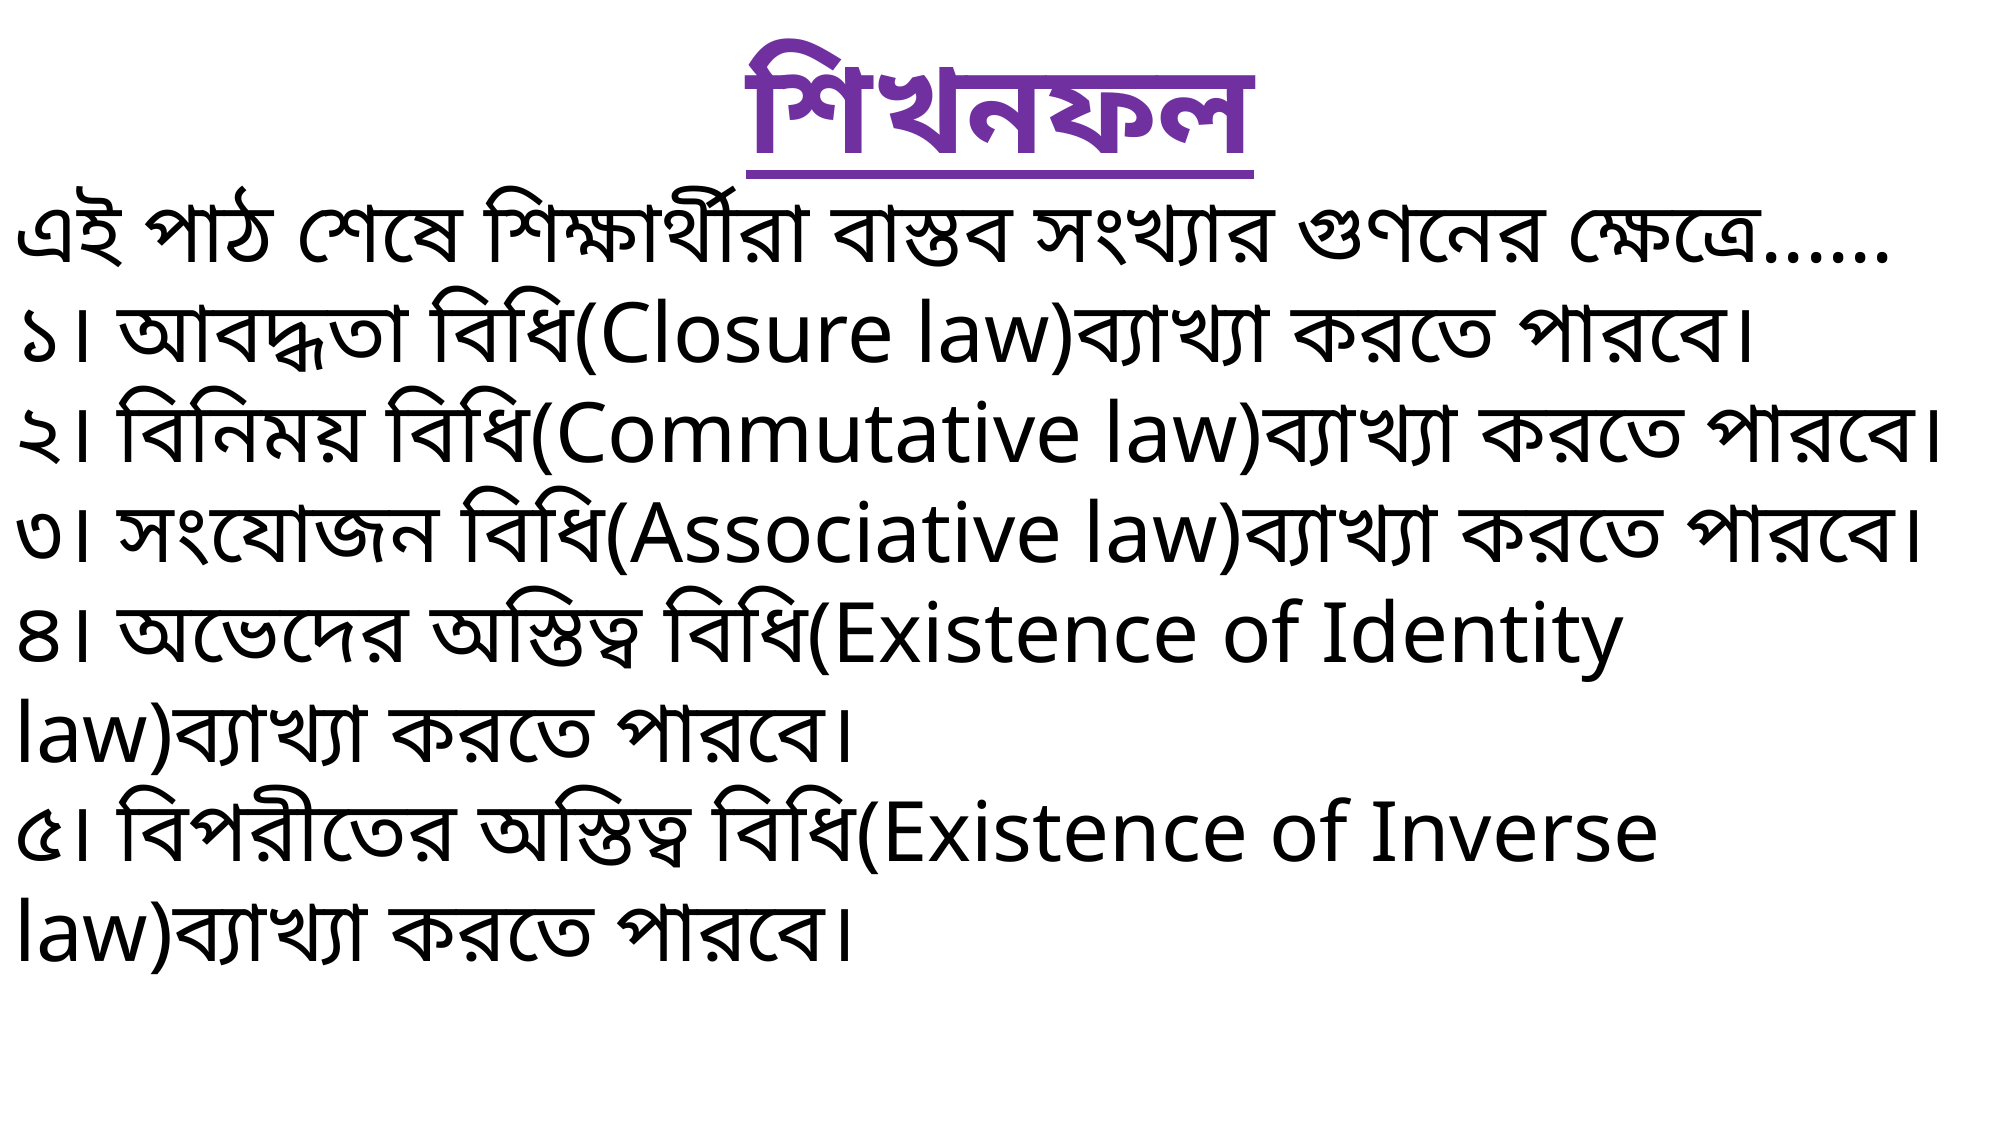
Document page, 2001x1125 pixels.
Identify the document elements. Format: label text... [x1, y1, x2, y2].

text_box শিখনফল এই পাঠ শেষে শিক্ষার্থীরা বাস্তব সংখ্যার গুণনের ক্ষেত্রে...... ১। আবদ্ধতা বিধি(Closure law)ব্যাখ্যা করতে পারবে। ২। বিনিময় বিধি(Commutative law)ব্যাখ্যা করতে পারবে। ৩। সংযোজন বিধি(Associative law)ব্যাখ্যা করতে পারবে। ৪। অভেদের অস্তিত্ব বিধি(Existence of Identity law)ব্যাখ্যা করতে পারবে। ৫। বিপরীতের অস্তিত্ব বিধি(Existence of Inverse law)ব্যাখ্যা করতে পারবে। [0, 21, 2000, 986]
